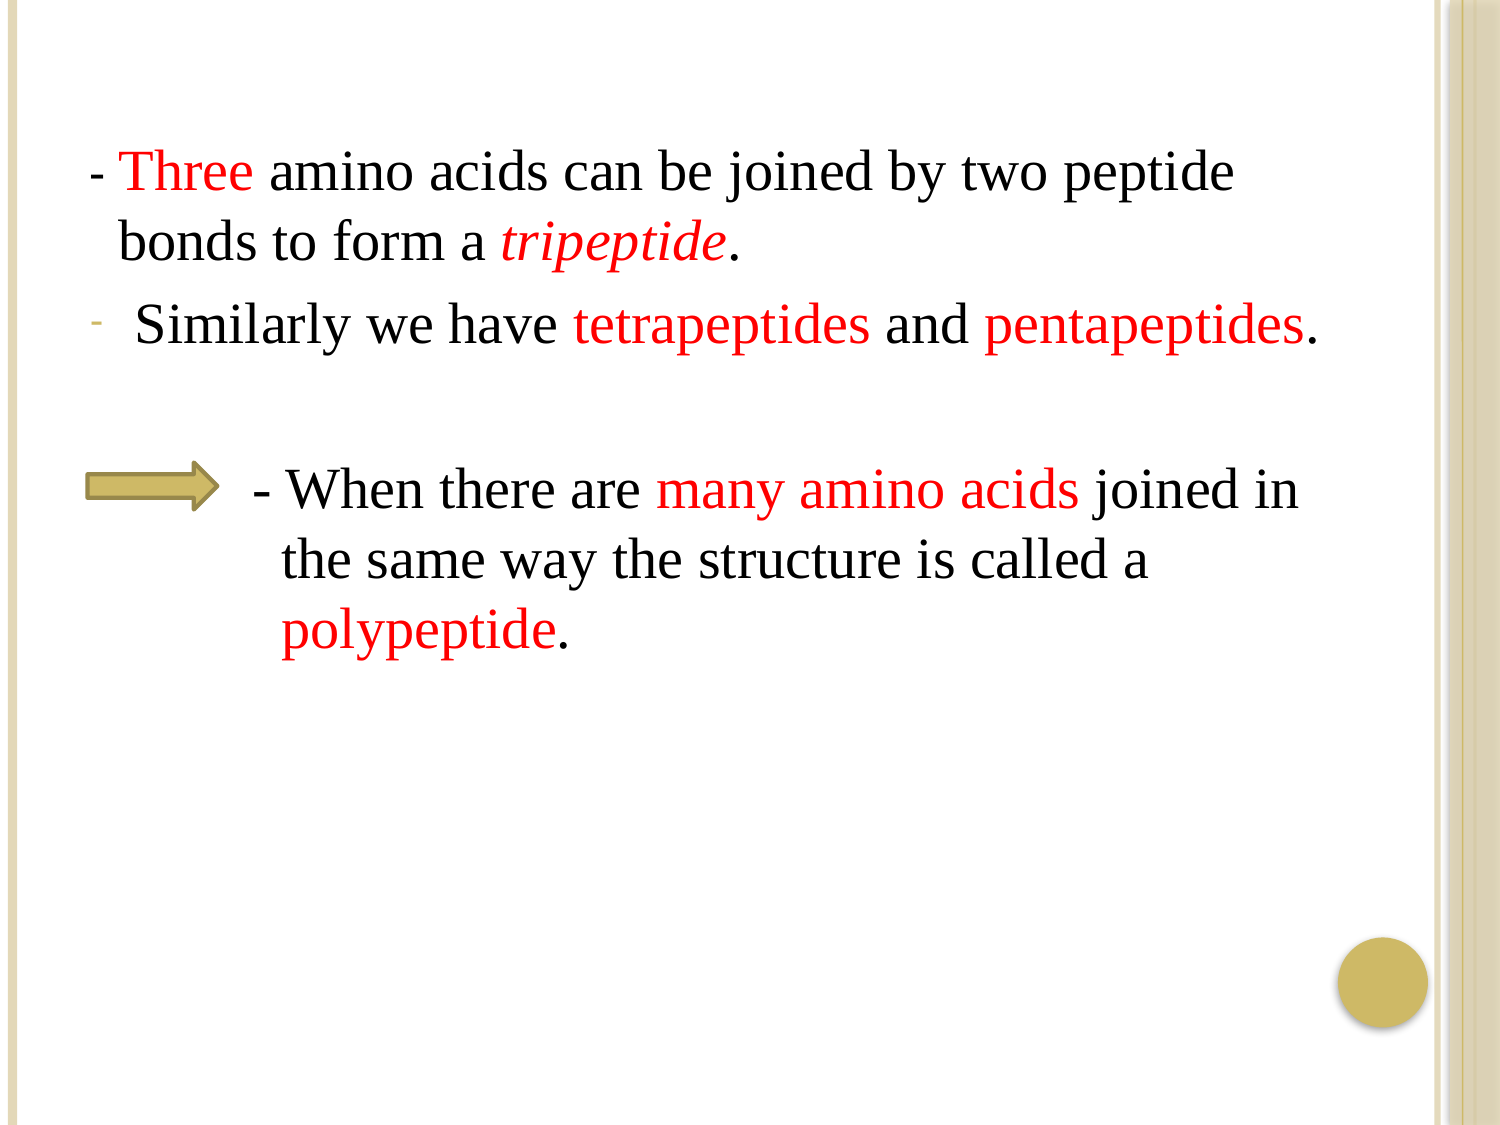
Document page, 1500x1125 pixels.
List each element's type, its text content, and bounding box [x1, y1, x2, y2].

text_box [85, 460, 220, 512]
list - Three amino acids can be joined by two peptide bonds to form a tripeptide. Similarly we have tetrapeptides and pentapeptides. - When there are many amino acids joined in the same way the structure is called a polypeptide. [75, 125, 1350, 763]
